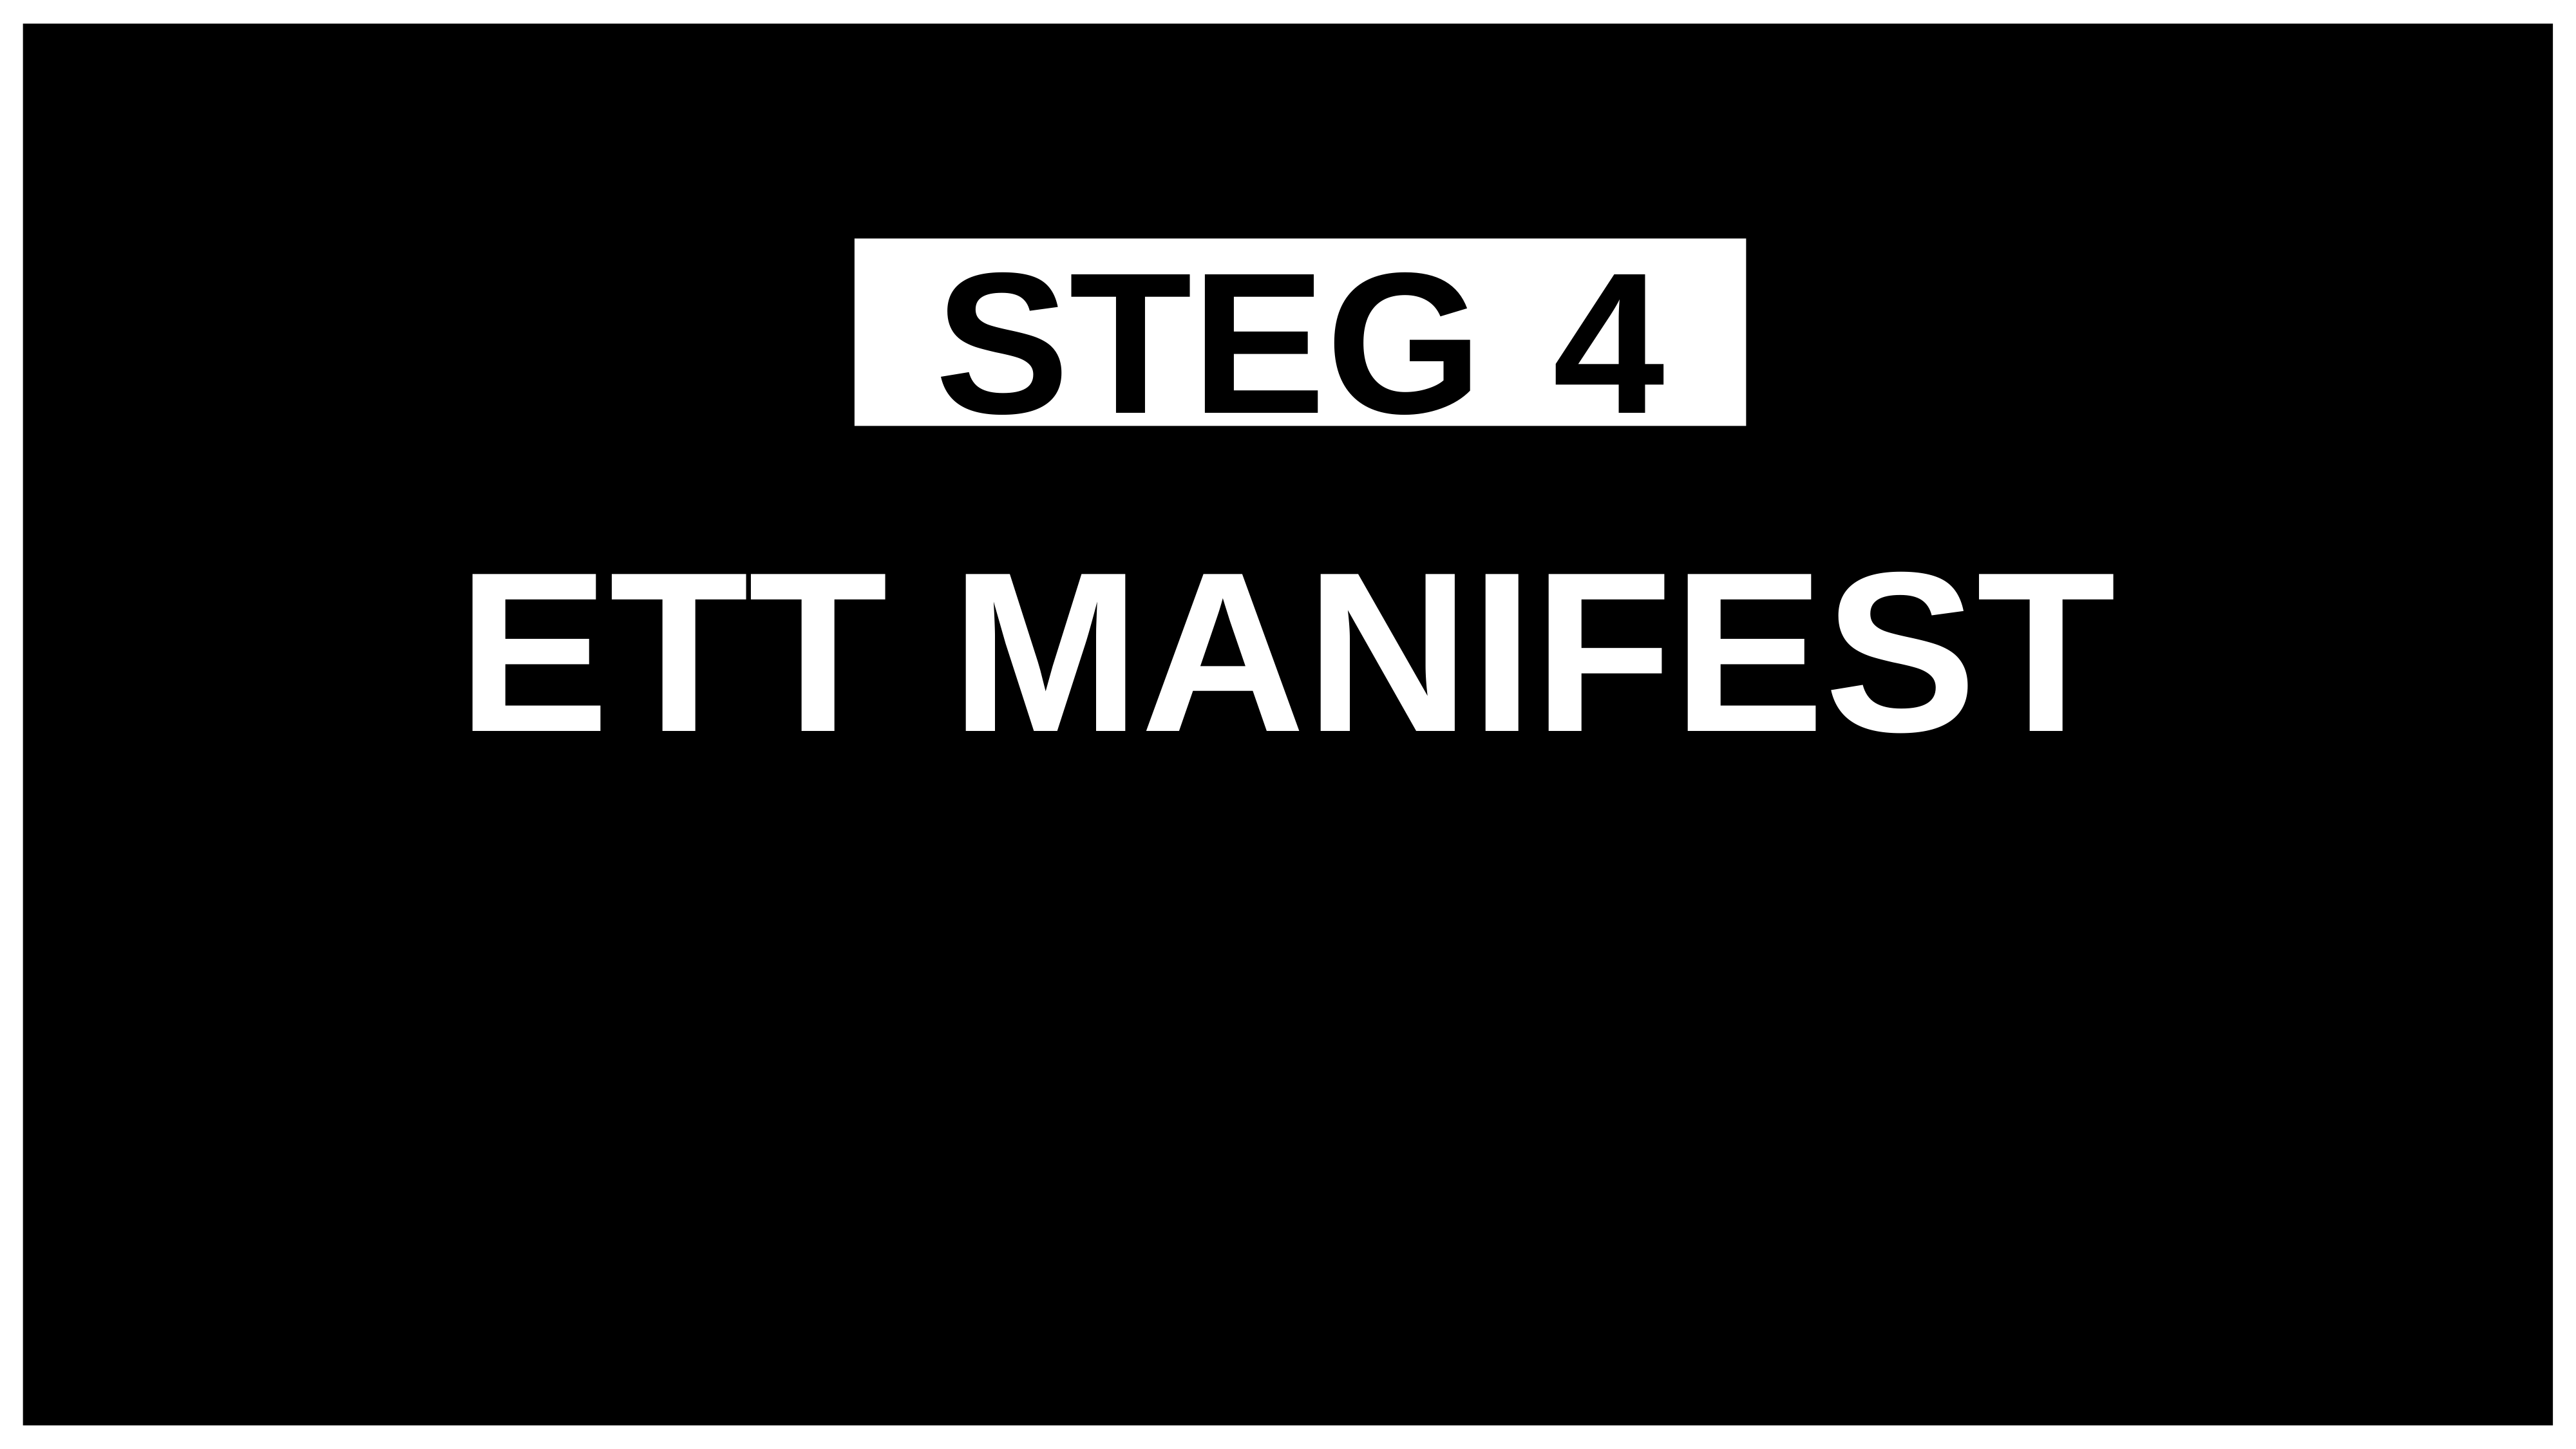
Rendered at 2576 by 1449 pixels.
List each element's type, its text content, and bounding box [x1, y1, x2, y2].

text_box STEG 4 [929, 205, 1671, 459]
text_box [23, 23, 2553, 1426]
text_box [854, 238, 929, 426]
text_box [1671, 238, 1747, 426]
text_box ETT MANIFEST [451, 497, 2124, 783]
